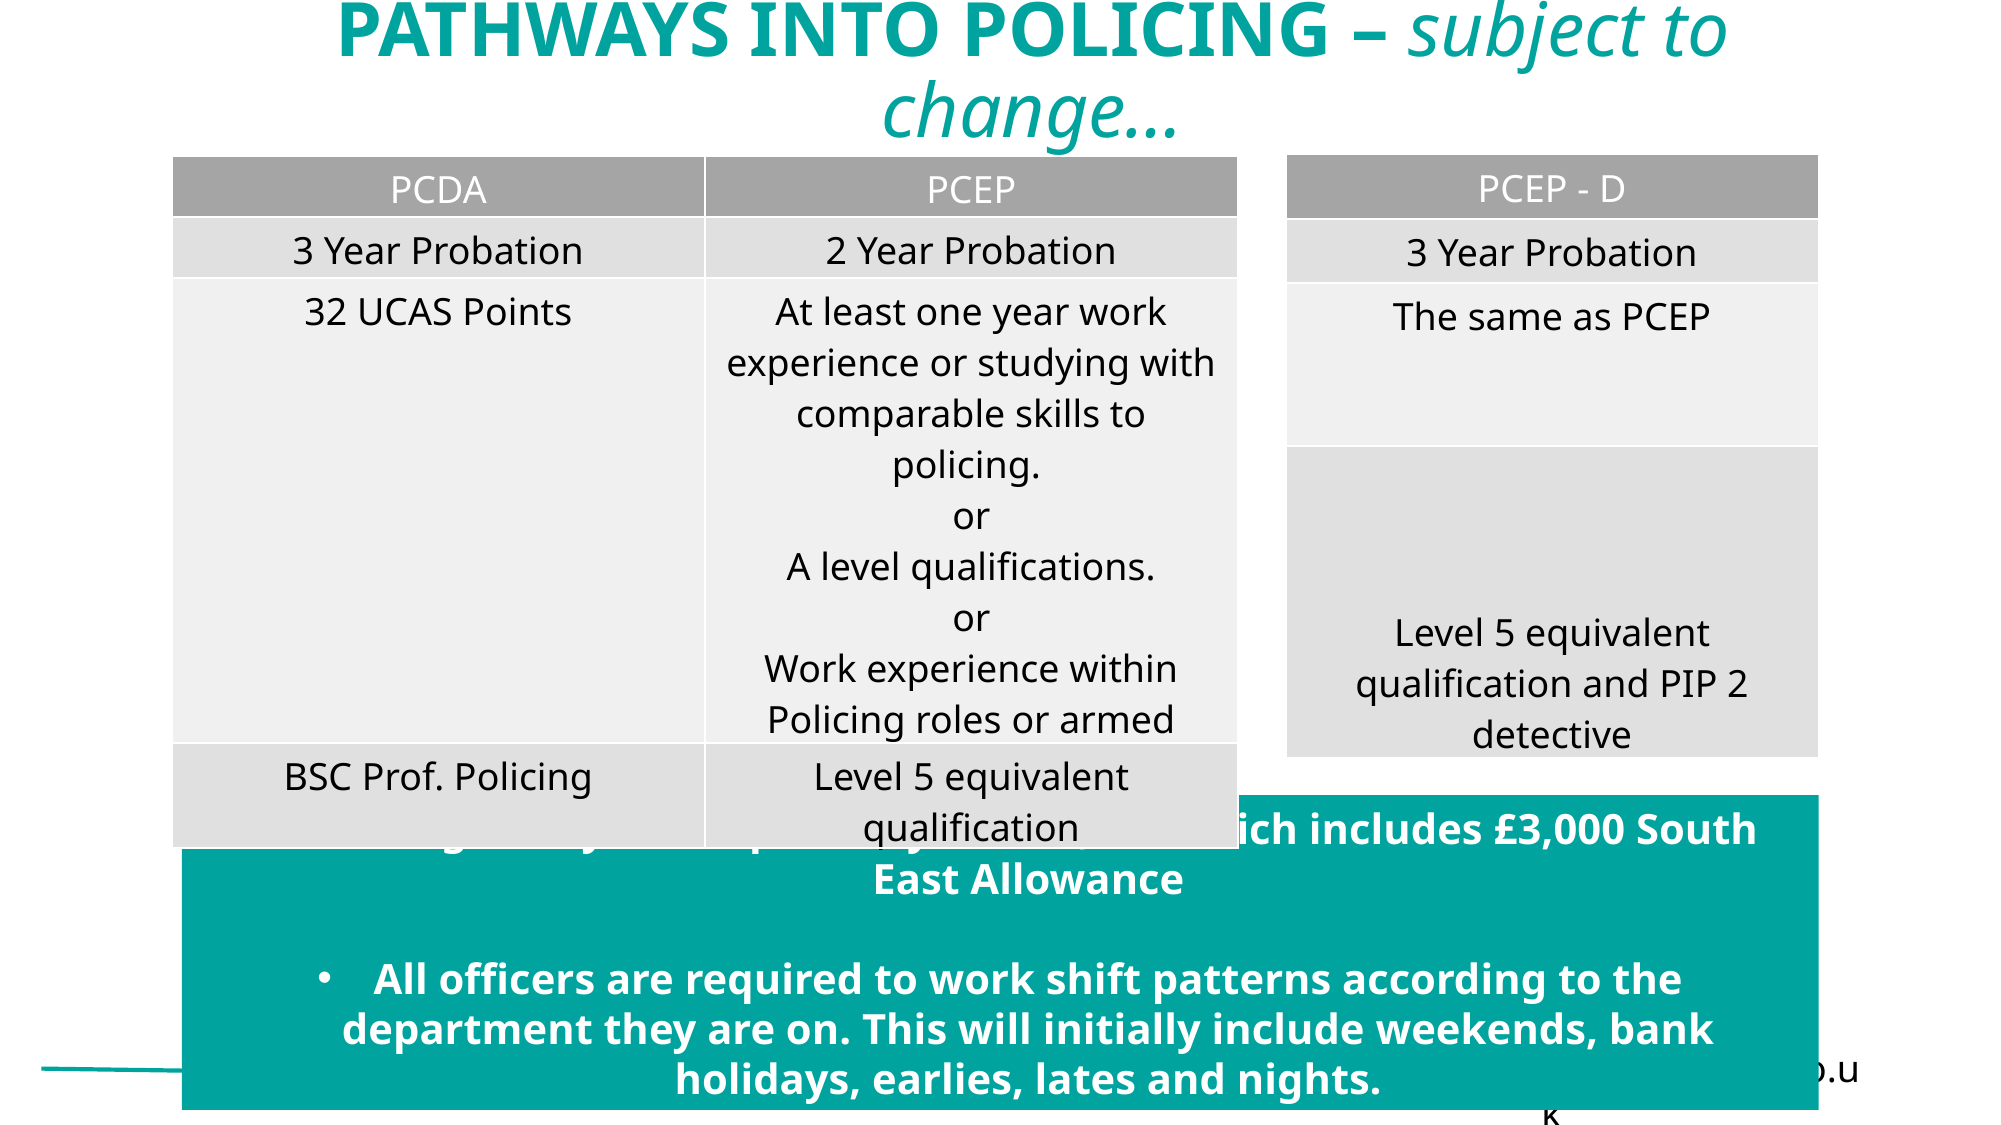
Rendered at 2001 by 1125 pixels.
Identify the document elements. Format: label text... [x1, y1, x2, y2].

table_header PCEP - D [1287, 155, 1818, 218]
table_cell At least one year work experience or studying with comparable skills to policing. or A level qualifications. or Work experience within Policing roles or armed forces [706, 279, 1237, 742]
table_cell Level 5 equivalent qualification [706, 744, 1237, 847]
table_cell BSC Prof. Policing [173, 744, 704, 847]
table_cell 3 Year Probation [1287, 220, 1818, 282]
table_cell 32 UCAS Points [173, 279, 704, 742]
table_header PCDA [173, 157, 704, 216]
table_cell Level 5 equivalent qualification and PIP 2 detective [1287, 447, 1818, 757]
table_cell The same as PCEP [1287, 284, 1818, 445]
title PATHWAYS INTO POLICING – subject to change… [262, 0, 1804, 182]
table_cell 2 Year Probation [706, 218, 1237, 277]
text_box Starting salary for all pathways is £32,907 which includes £3,000 South East Allowance All officers are required to work shift patterns according to the department they are on. This will initially include weekends, bank holidays, earlies, lates and nights. [181, 795, 1819, 1110]
table_header PCEP [706, 157, 1237, 216]
table_cell 3 Year Probation [173, 218, 704, 277]
